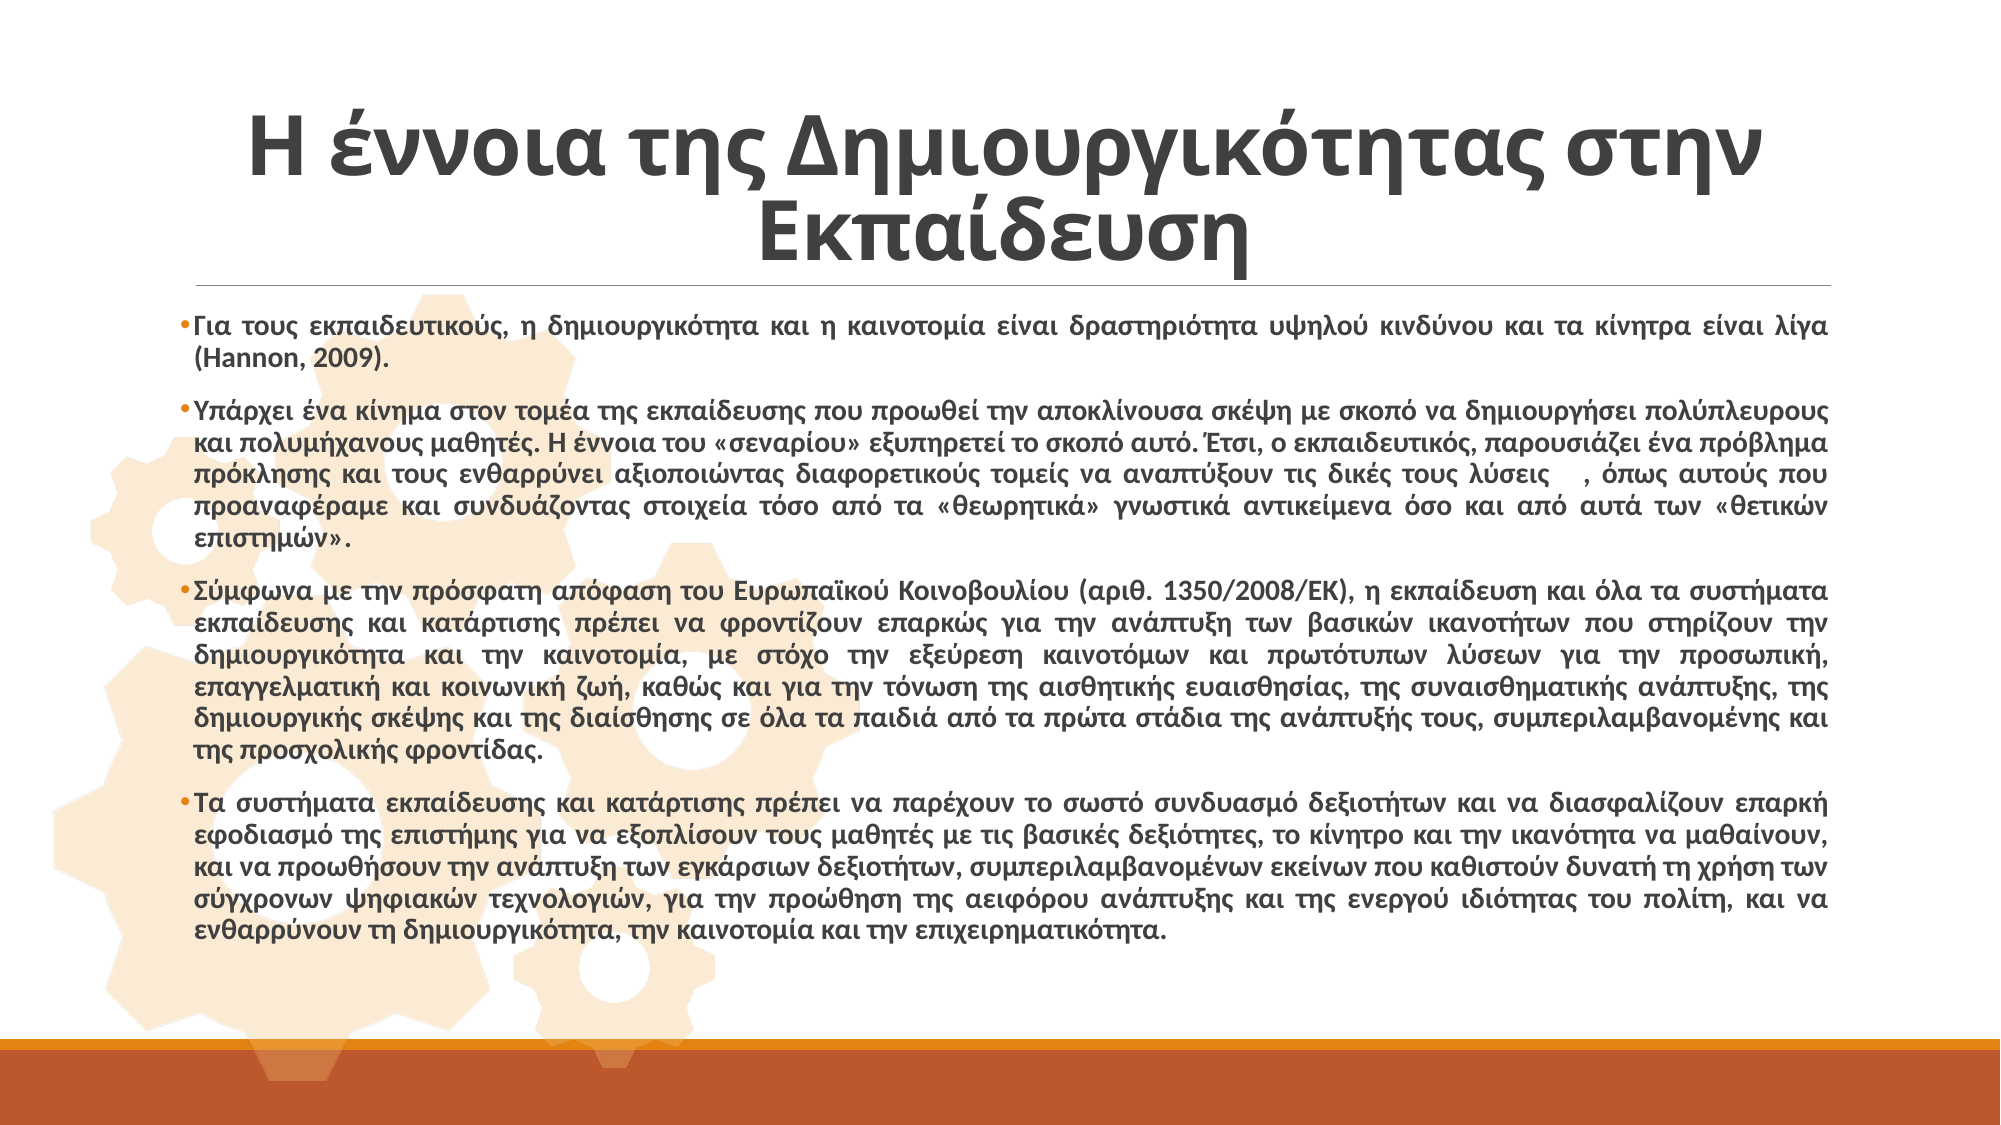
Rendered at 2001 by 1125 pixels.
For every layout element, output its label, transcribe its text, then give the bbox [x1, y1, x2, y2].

title Η έννοια της Δημιουργικότητας στην Εκπαίδευση [180, 47, 1830, 285]
list Για τους εκπαιδευτικούς, η δημιουργικότητα και η καινοτομία είναι δραστηριότητα υψηλού κινδύνου και τα κίνητρα είναι λίγα (Hannon, 2009). Υπάρχει ένα κίνημα στον τομέα της εκπαίδευσης που προωθεί την αποκλίνουσα σκέψη με σκοπό να δημιουργήσει πολύπλευρους και πολυμήχανους μαθητές. Η έννοια του «σεναρίου» εξυπηρετεί το σκοπό αυτό. Έτσι, ο εκπαιδευτικός, παρουσιάζει ένα πρόβλημα πρόκλησης και τους ενθαρρύνει αξιοποιώντας διαφορετικούς τομείς να αναπτύξουν τις δικές τους λύσεις , όπως αυτούς που προαναφέραμε και συνδυάζοντας στοιχεία τόσο από τα «θεωρητικά» γνωστικά αντικείμενα όσο και από αυτά των «θετικών επιστημών». Σύμφωνα με την πρόσφατη απόφαση του Ευρωπαϊκού Κοινοβουλίου (αριθ. 1350/2008/ΕΚ), η εκπαίδευση και όλα τα συστήματα εκπαίδευσης και κατάρτισης πρέπει να φροντίζουν επαρκώς για την ανάπτυξη των βασικών ικανοτήτων που στηρίζουν την δημιουργικότητα και την καινοτομία, με στόχο την εξεύρεση καινοτόμων και πρωτότυπων λύσεων για την προσωπική, επαγγελματική και κοινωνική ζωή, καθώς και για την τόνωση της αισθητικής ευαισθησίας, της συναισθηματικής ανάπτυξης, της δημιουργικής σκέψης και της διαίσθησης σε όλα τα παιδιά από τα πρώτα στάδια της ανάπτυξής τους, συμπεριλαμβανομένης και της προσχολικής φροντίδας. Τα συστήματα εκπαίδευσης και κατάρτισης πρέπει να παρέχουν το σωστό συνδυασμό δεξιοτήτων και να διασφαλίζουν επαρκή εφοδιασμό της επιστήμης για να εξοπλίσουν τους μαθητές με τις βασικές δεξιότητες, το κίνητρο και την ικανότητα να μαθαίνουν, και να προωθήσουν την ανάπτυξη των εγκάρσιων δεξιοτήτων, συμπεριλαμβανομένων εκείνων που καθιστούν δυνατή τη χρήση των σύγχρονων ψηφιακών τεχνολογιών, για την προώθηση της αειφόρου ανάπτυξης και της ενεργού ιδιότητας του πολίτη, και να ενθαρρύνουν τη δημιουργικότητα, την καινοτομία και την επιχειρηματικότητα. [180, 302, 1830, 963]
picture [11, 398, 756, 1109]
picture [207, 285, 680, 302]
